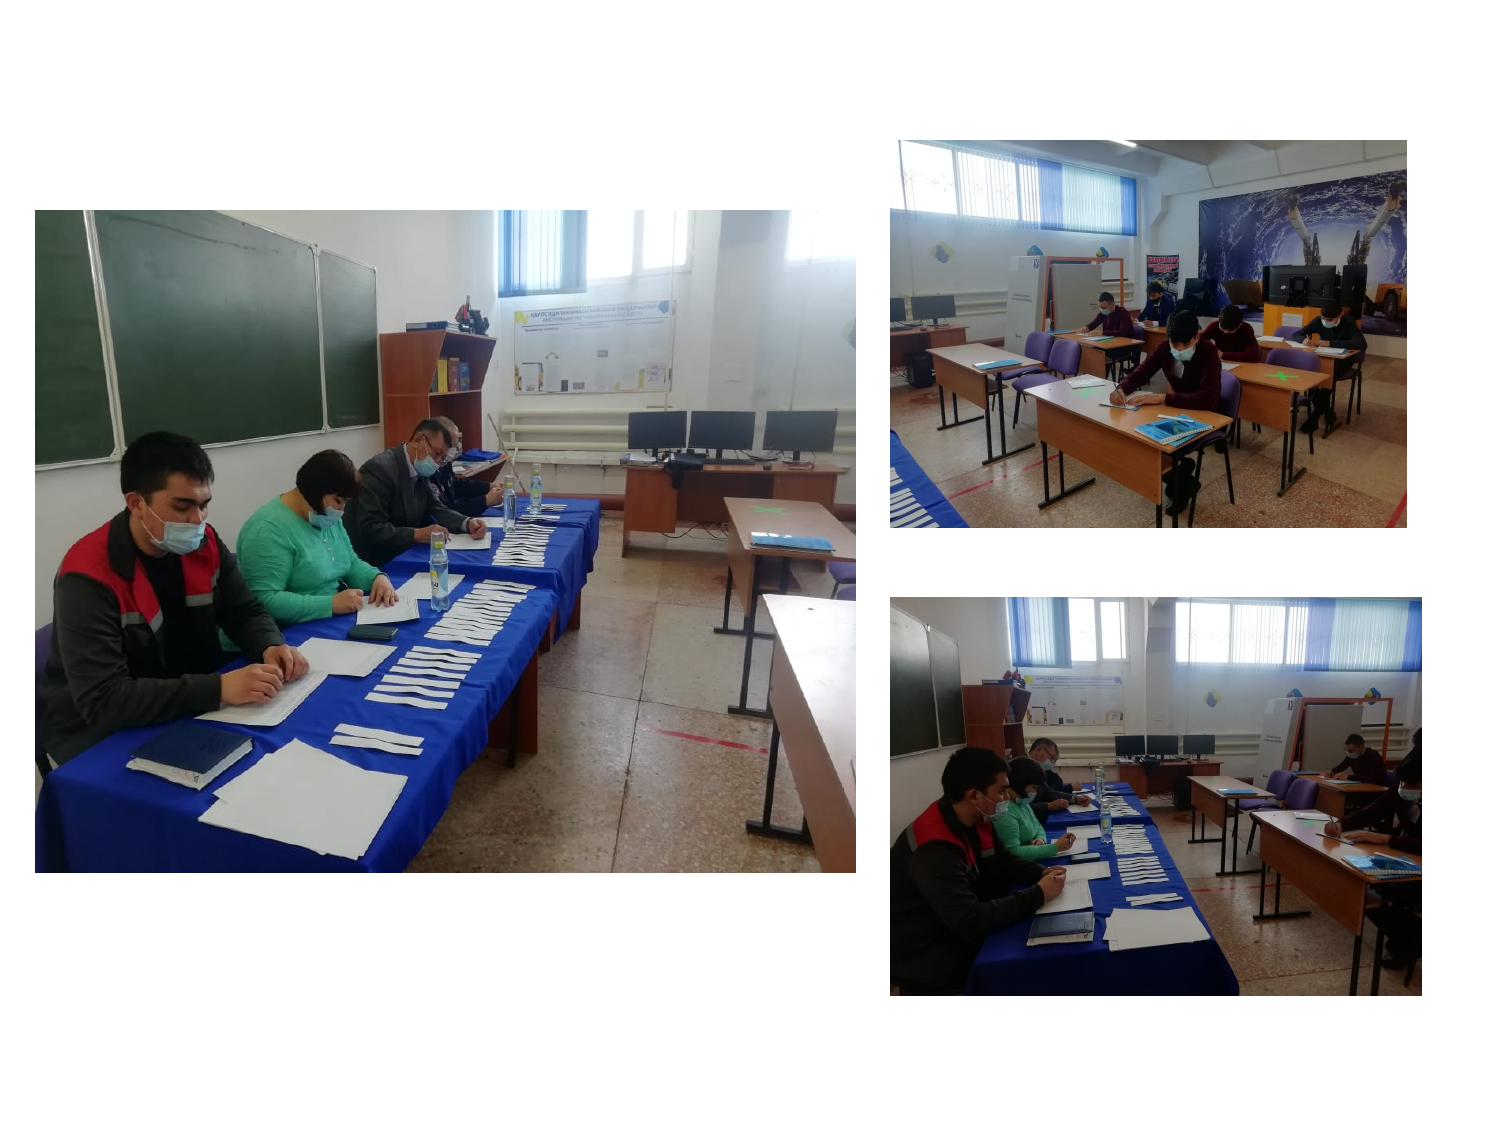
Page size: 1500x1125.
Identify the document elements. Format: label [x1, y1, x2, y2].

picture [890, 597, 1423, 997]
picture [890, 140, 1407, 528]
list [34, 210, 856, 873]
